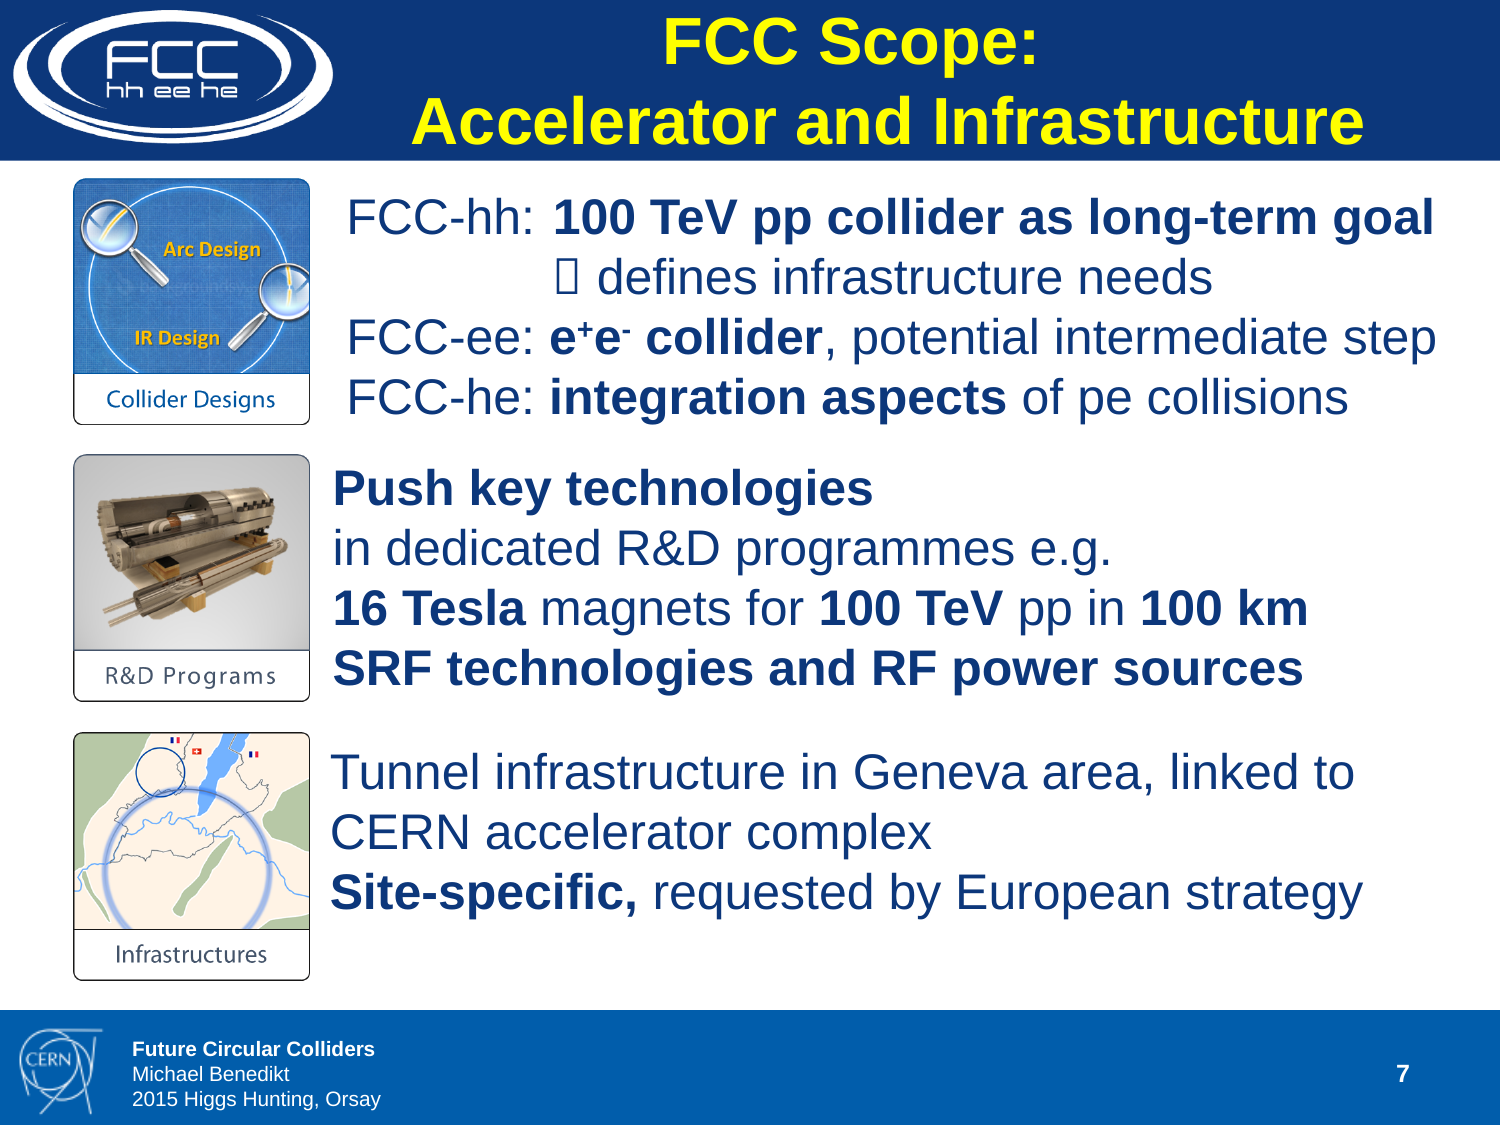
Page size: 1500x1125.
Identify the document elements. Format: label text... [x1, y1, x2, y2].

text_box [73, 731, 1500, 985]
text_box FCC Scope: Accelerator and Infrastructure [0, 0, 1500, 161]
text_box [73, 176, 1482, 435]
picture [5, 7, 340, 148]
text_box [73, 448, 1328, 707]
